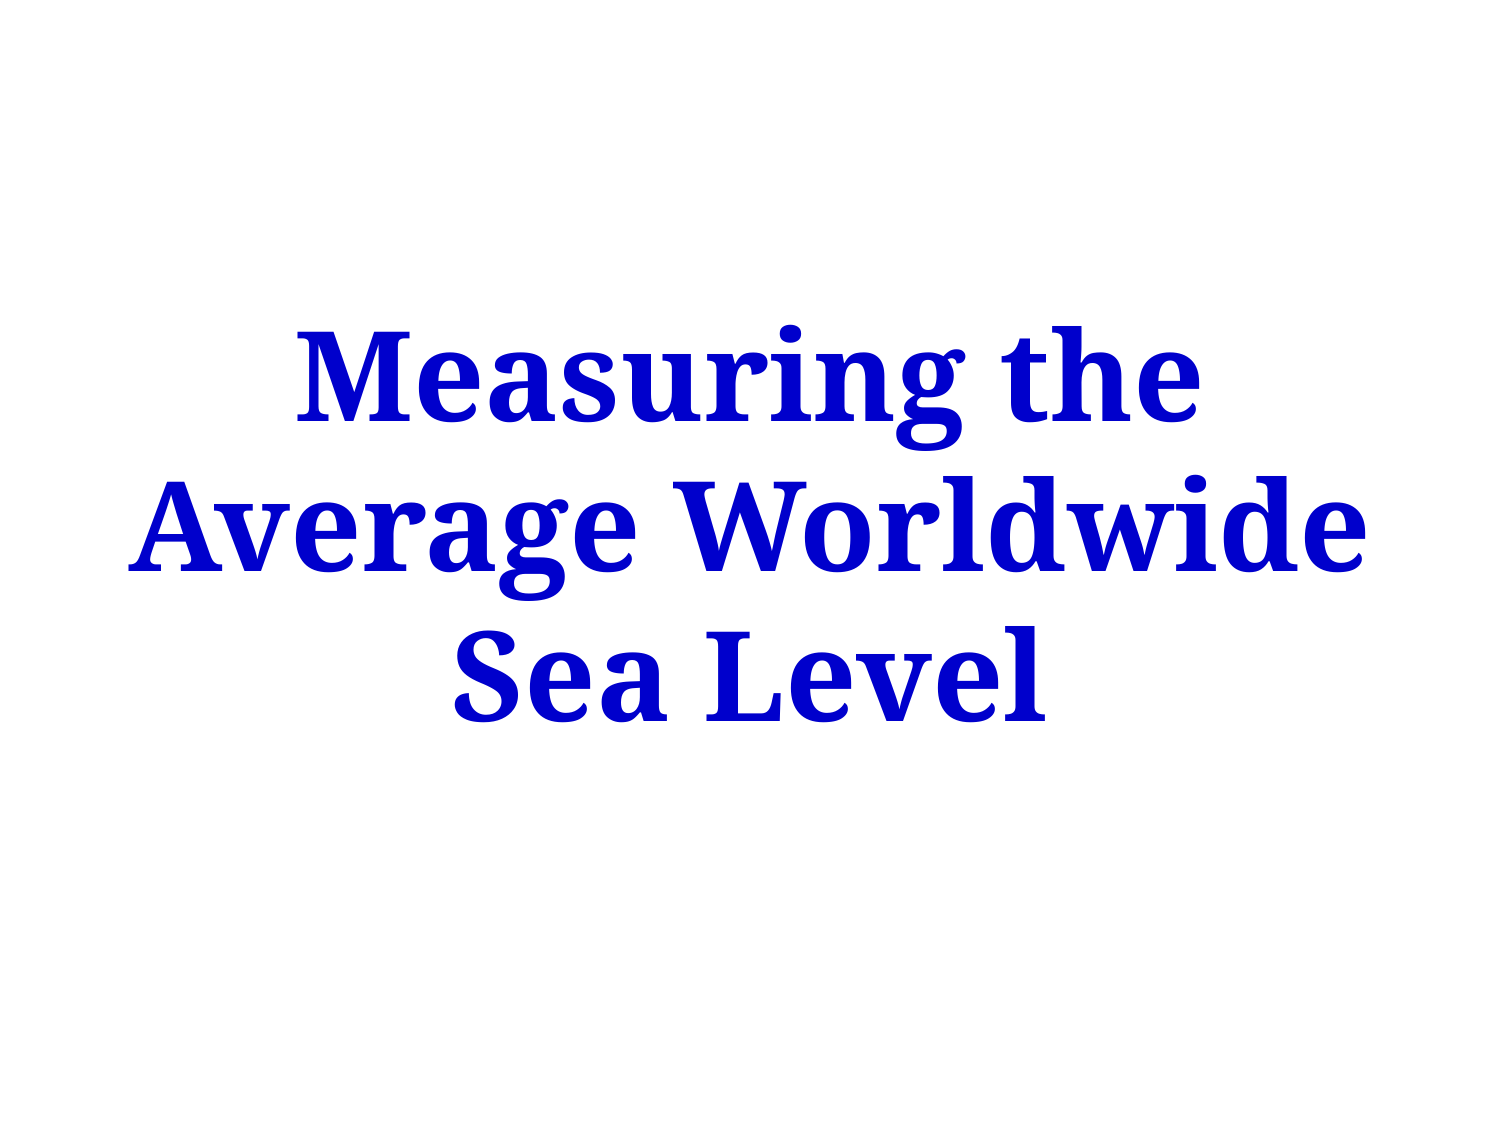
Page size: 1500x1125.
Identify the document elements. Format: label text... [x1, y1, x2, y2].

title Measuring the Average Worldwide Sea Level [75, 125, 1425, 918]
